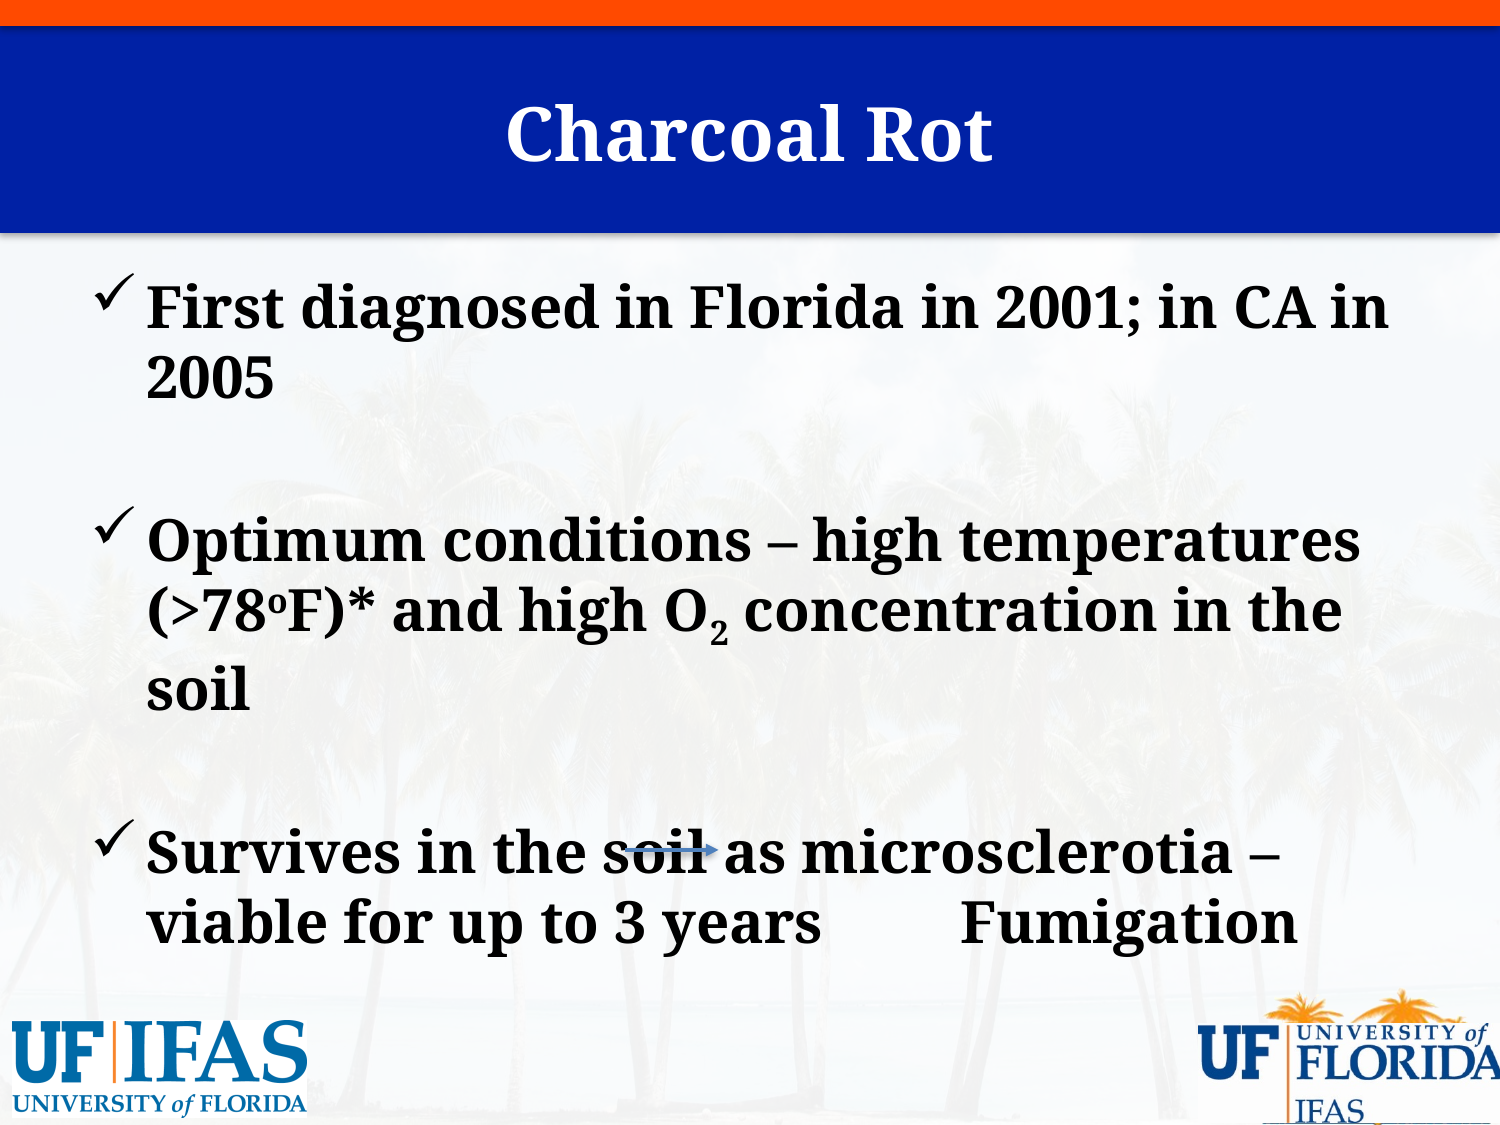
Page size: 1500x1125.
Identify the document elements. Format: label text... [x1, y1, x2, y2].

title Charcoal Rot [75, 37, 1425, 226]
picture [12, 1020, 307, 1118]
list First diagnosed in Florida in 2001; in CA in 2005 Optimum conditions – high temperatures (>78oF)* and high O2 concentration in the soil Survives in the soil as microsclerotia – viable for up to 3 years Fumigation [75, 262, 1425, 1005]
picture [1198, 983, 1500, 1125]
